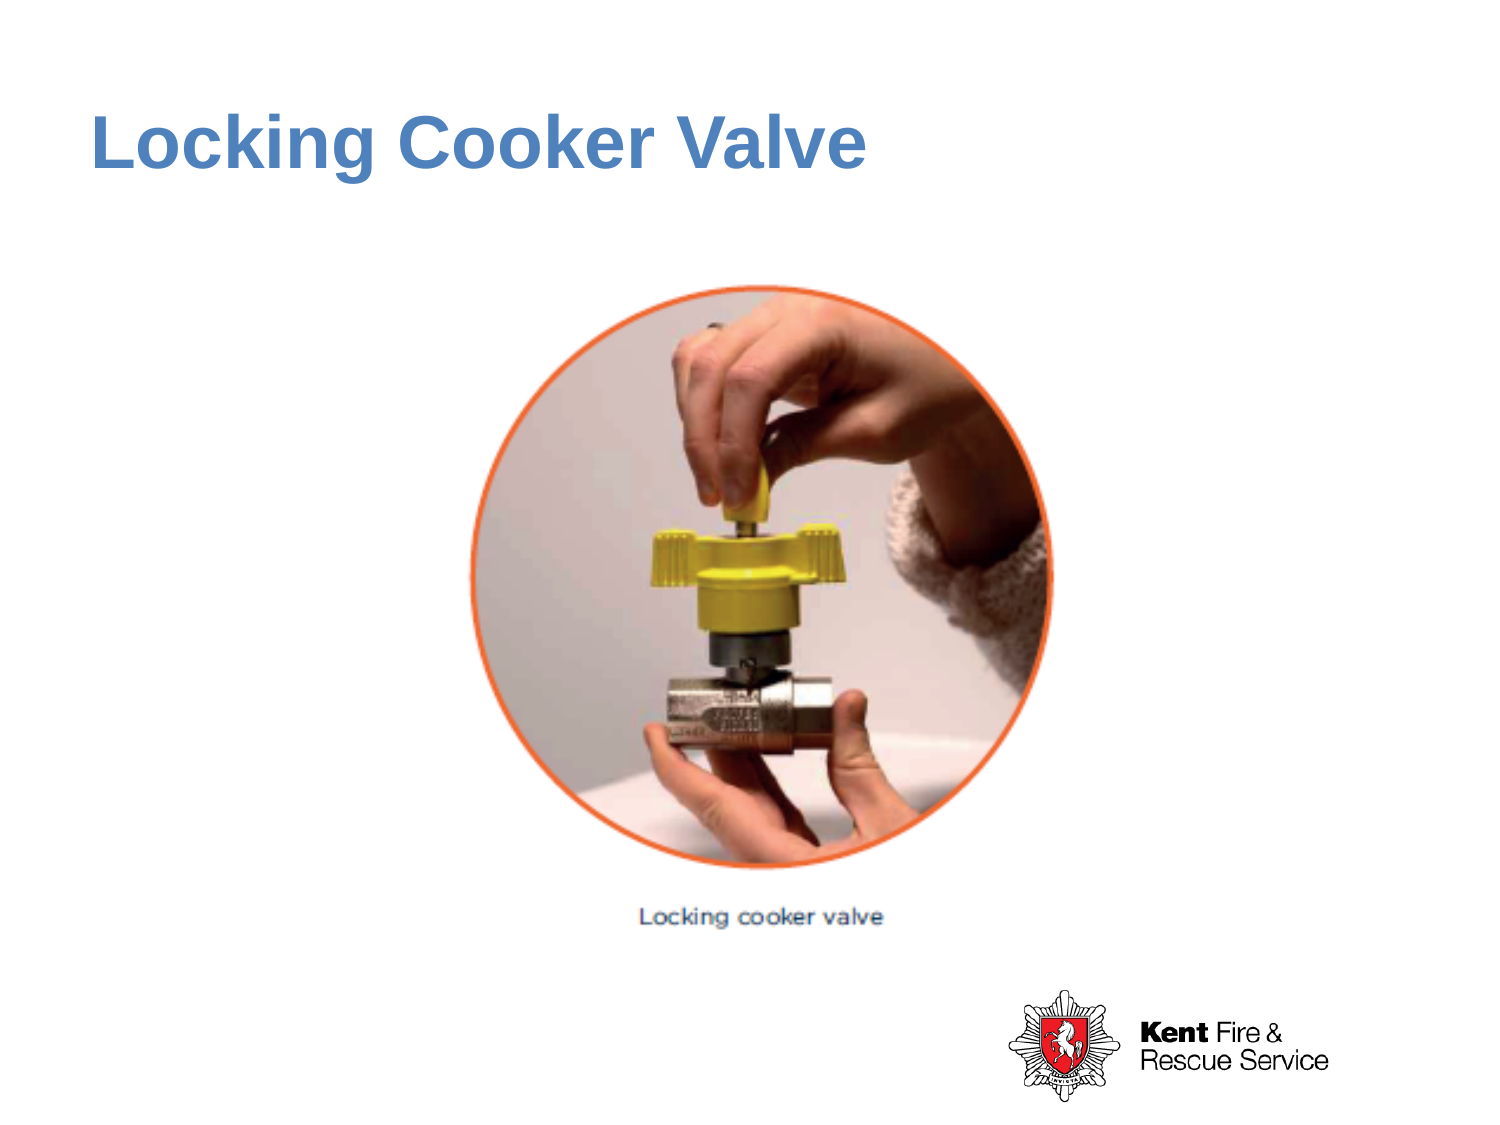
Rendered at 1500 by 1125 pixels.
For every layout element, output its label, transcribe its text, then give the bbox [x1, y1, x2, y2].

picture [998, 976, 1500, 1111]
title Locking Cooker Valve [75, 45, 1425, 233]
picture [0, 262, 1104, 963]
